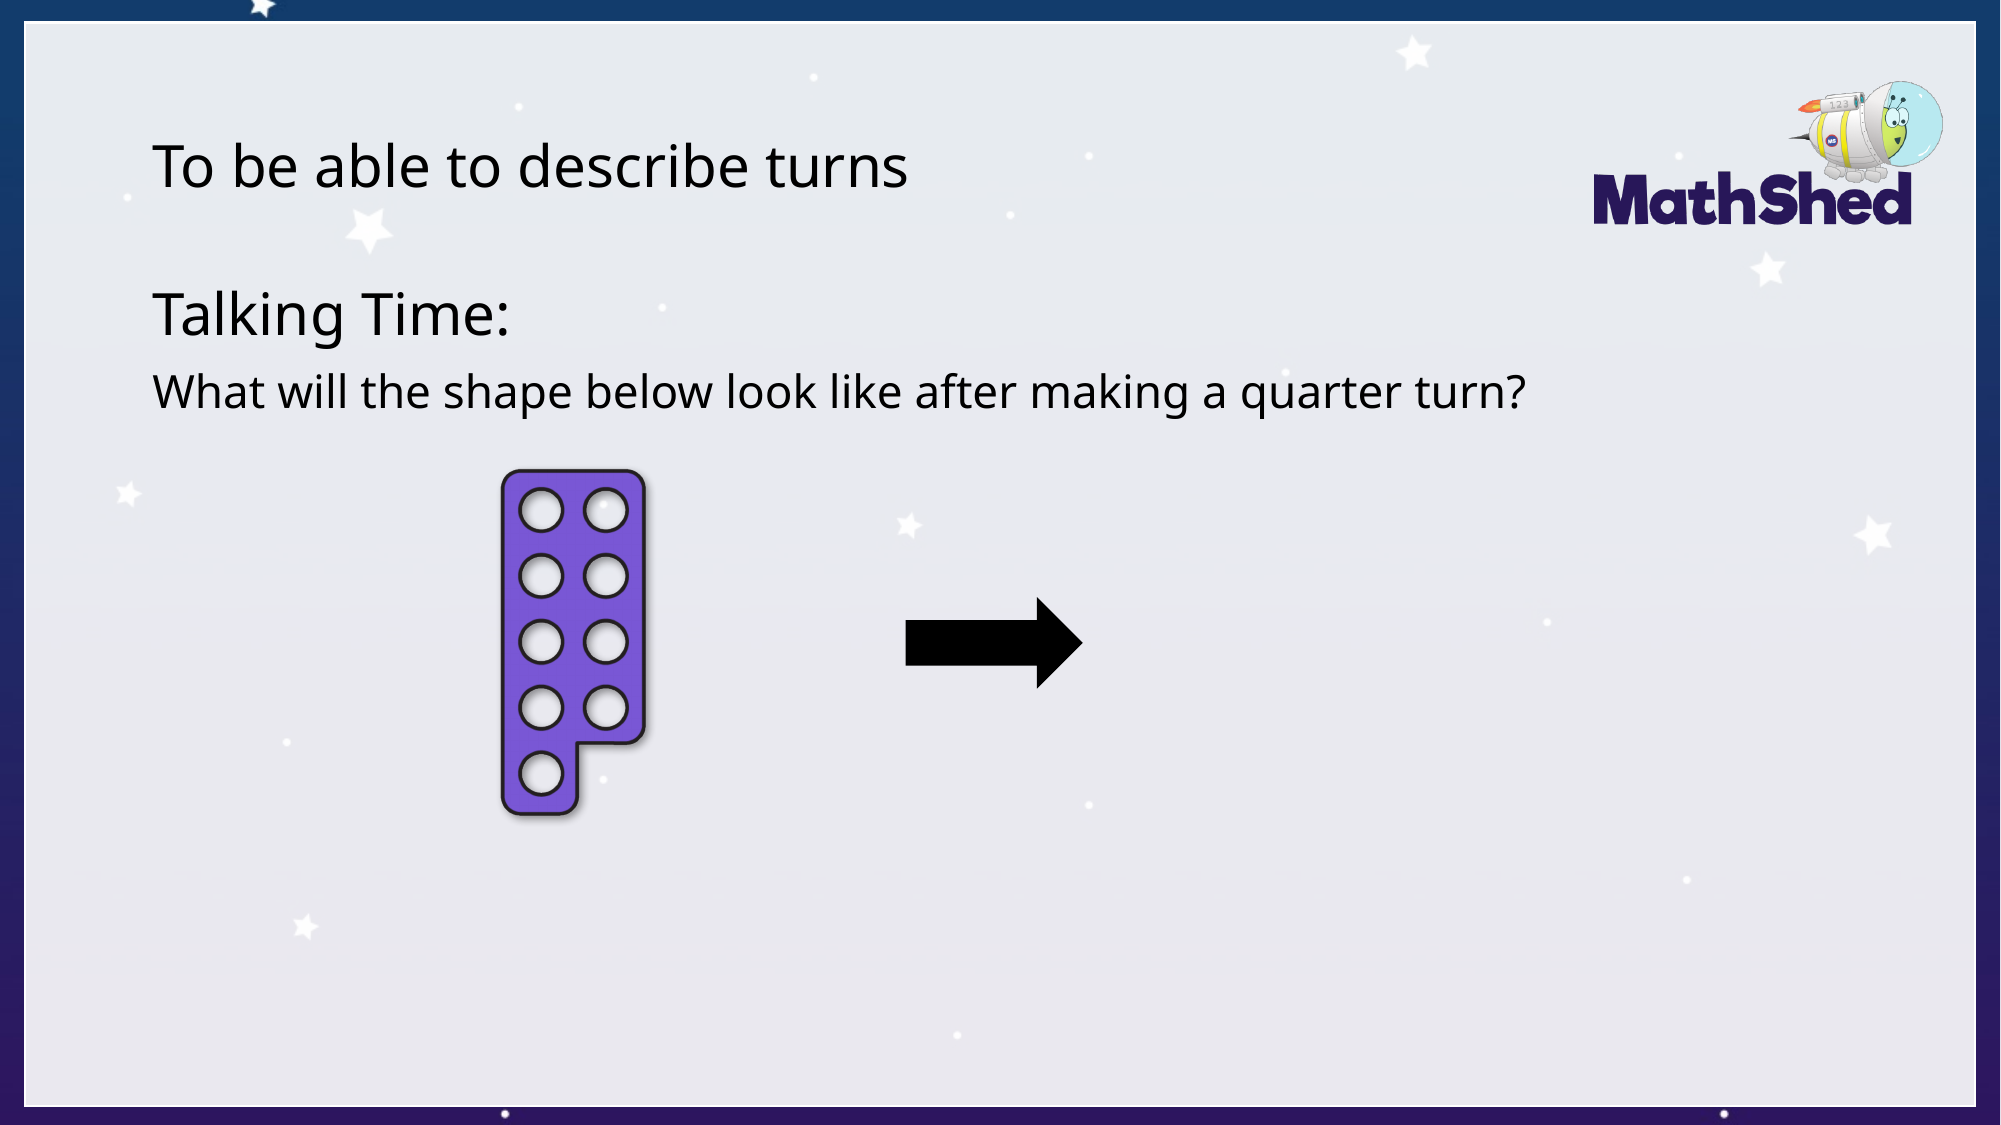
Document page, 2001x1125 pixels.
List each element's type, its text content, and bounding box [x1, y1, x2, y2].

title To be able to describe turns [137, 59, 1578, 277]
picture [0, 0, 2001, 1125]
list Talking Time: What will the shape below look like after making a quarter turn? [137, 277, 1863, 992]
text_box [905, 597, 1083, 689]
